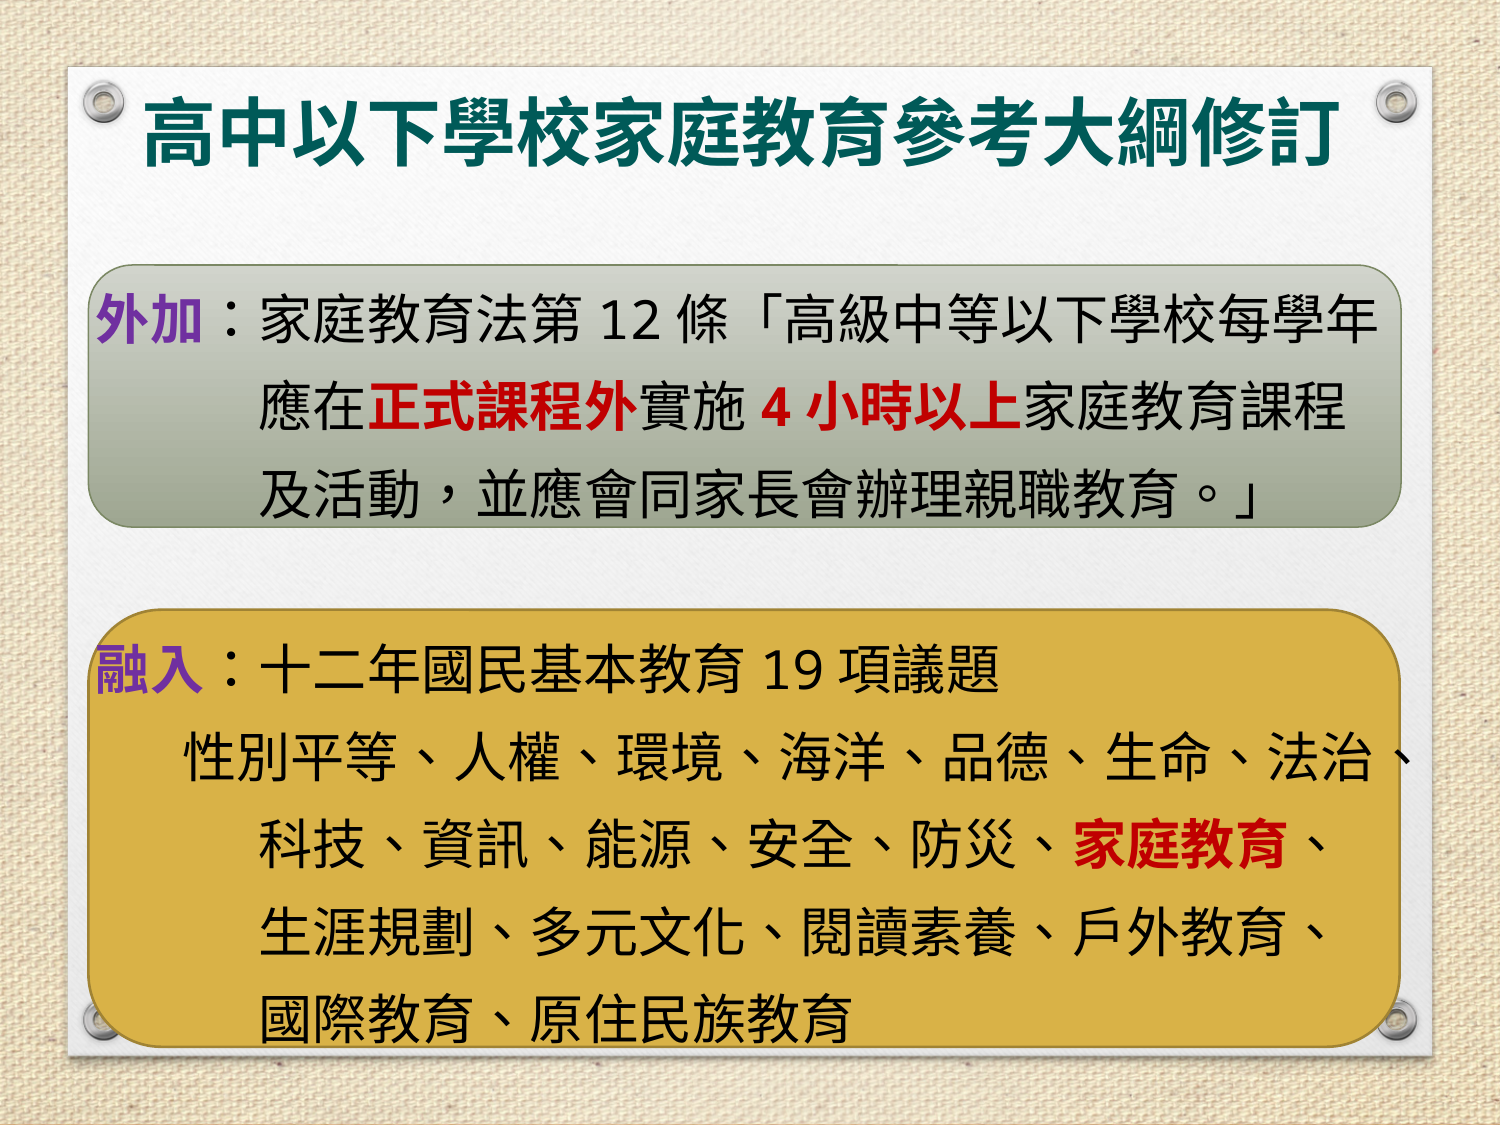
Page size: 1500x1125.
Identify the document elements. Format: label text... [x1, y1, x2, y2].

text_box 高中以下學校家庭教育參考大綱修訂 [0, 78, 1500, 183]
text_box 外加：家庭教育法第12條「高級中等以下學校每學年應在正式課程外實施4小時以上家庭教育課程及活動，並應會同家長會辦理親職教育。」 融入：十二年國民基本教育19項議題 性別平等、人權、環境、海洋、品德、生命、法治、科技、資訊、能源、安全、防災、家庭教育、生涯規劃、多元文化、閱讀素養、戶外教育、國際教育、原住民族教育 [81, 255, 1401, 1058]
picture [0, 183, 1500, 1125]
picture [0, 0, 1500, 78]
